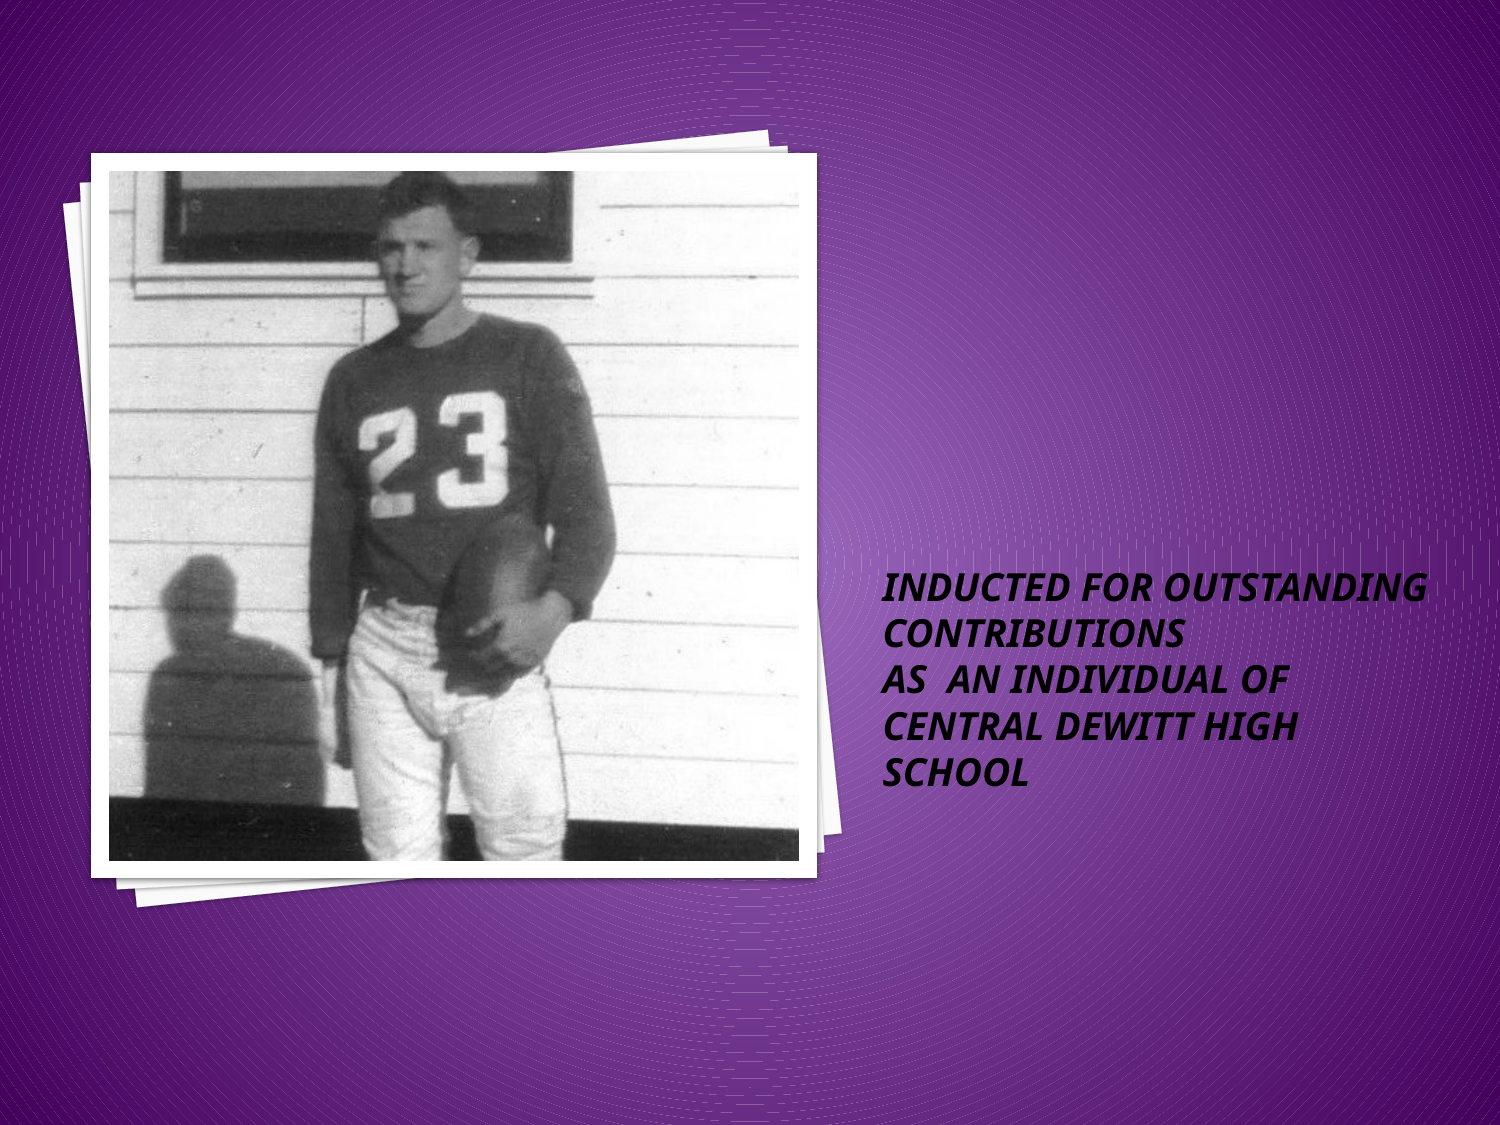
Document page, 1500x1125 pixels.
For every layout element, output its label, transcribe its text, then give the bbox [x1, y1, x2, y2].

title Inducted for Outstanding Contributions as an individual of Central dewitt High School [875, 549, 1438, 888]
picture [108, 170, 800, 862]
